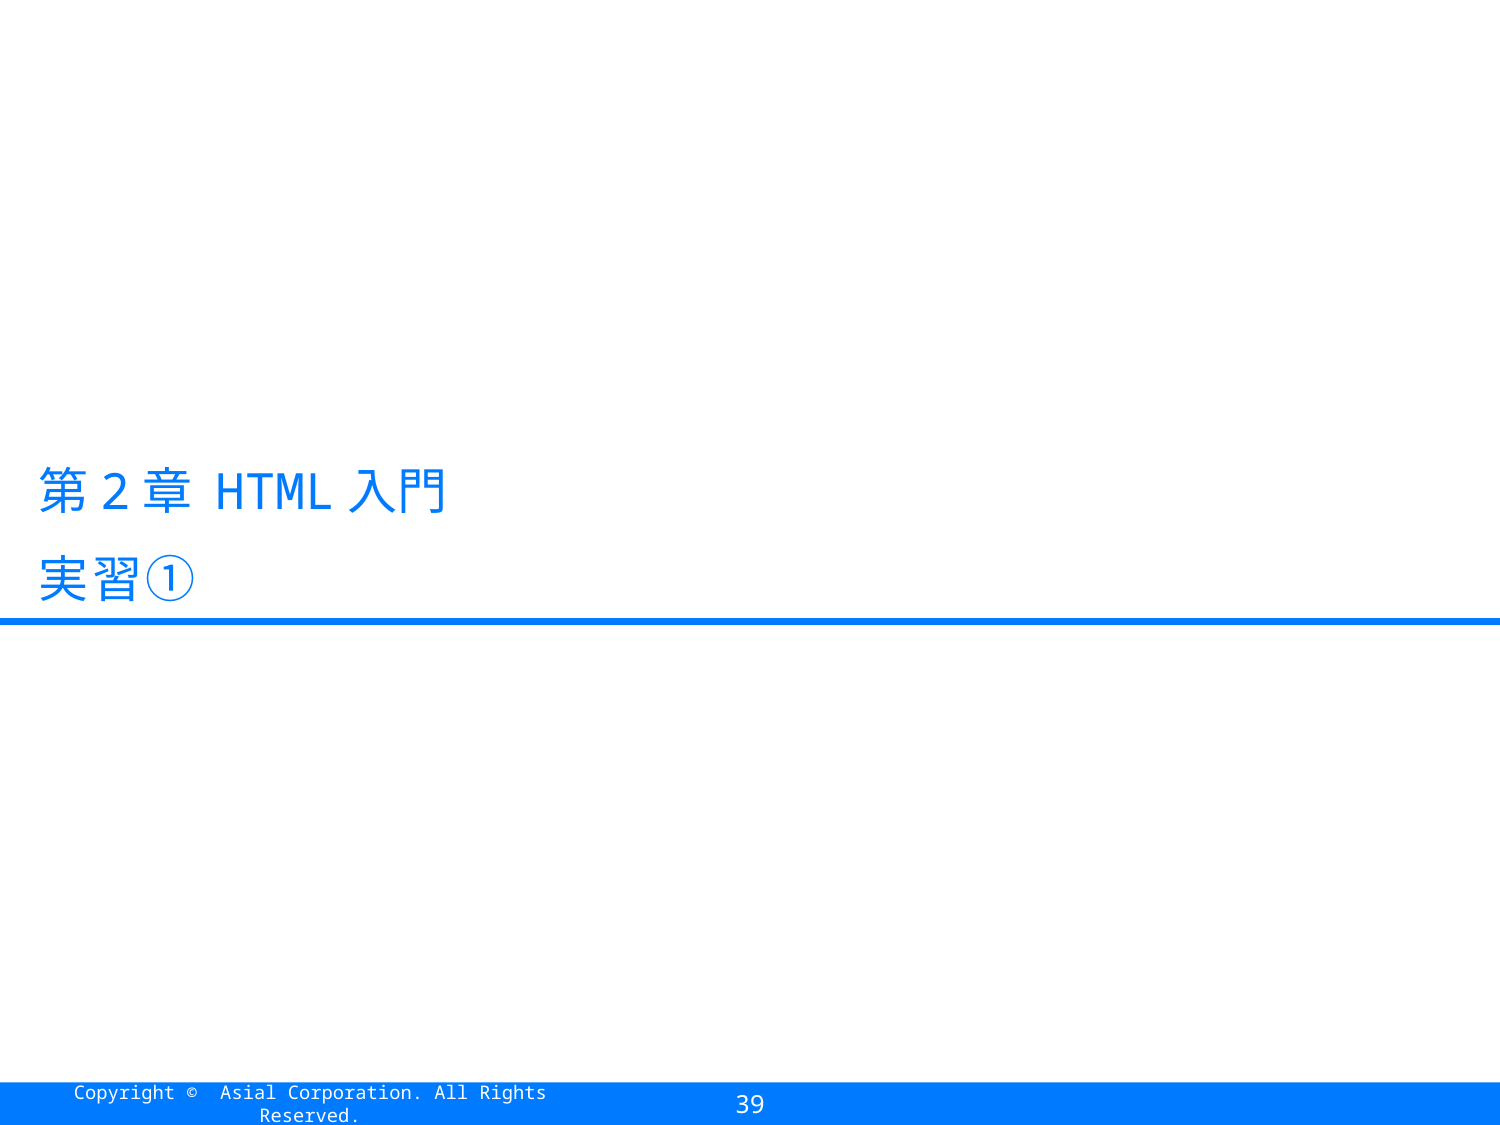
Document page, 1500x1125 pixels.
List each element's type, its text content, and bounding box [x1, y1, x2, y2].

title 実習① [23, 538, 1500, 616]
list 第2章 HTML入門 [23, 444, 1500, 536]
slide_number 39 [581, 1075, 919, 1125]
